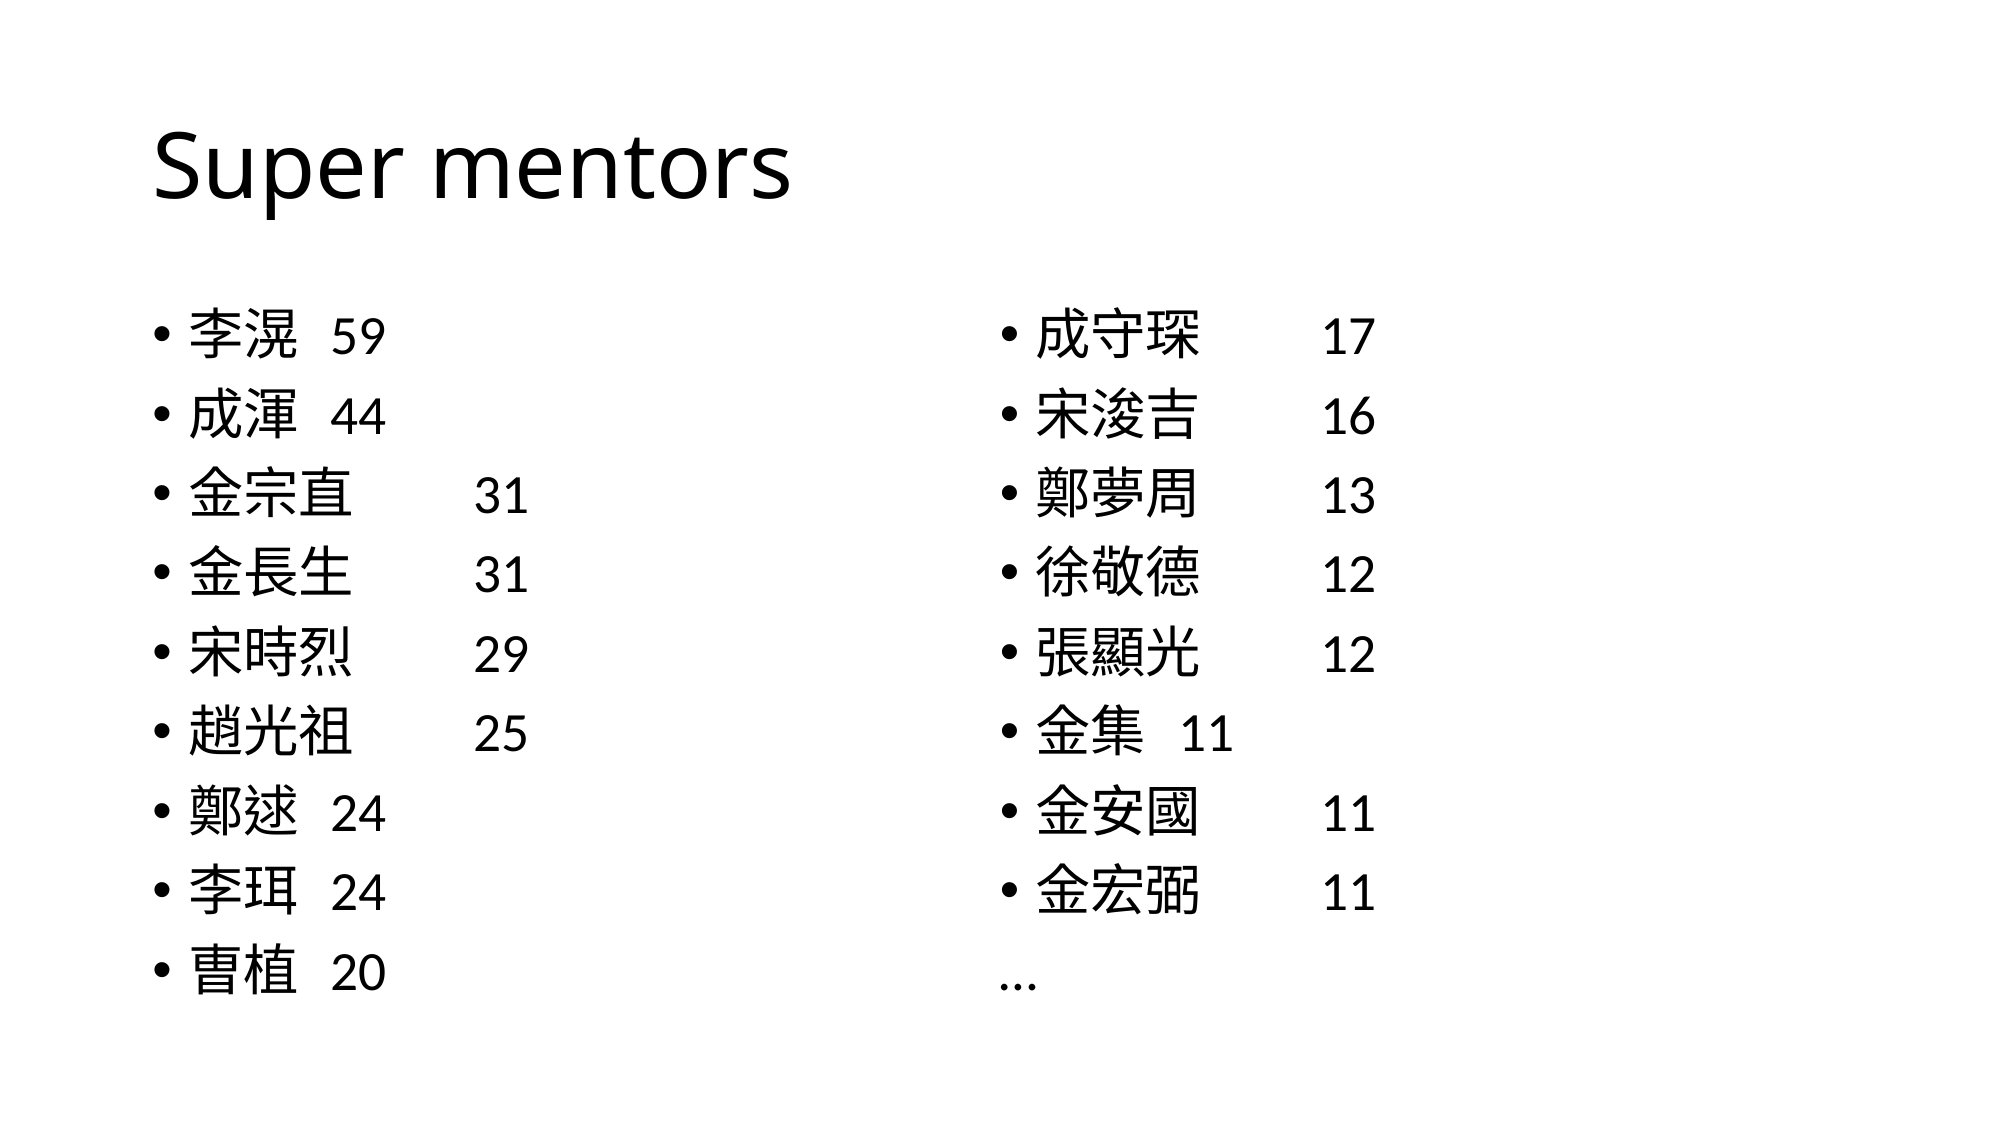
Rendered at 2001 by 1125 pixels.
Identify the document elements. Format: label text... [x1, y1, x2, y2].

list 李滉 59 成渾 44 金宗直 31 金長生 31 宋時烈 29 趙光祖 25 鄭逑 24 李珥 24 曺植 20 成守琛 17 宋浚吉 16 鄭夢周 13 徐敬德 12 張顯光 12 金集 11 金安國 11 金宏弼 11 … [137, 299, 1863, 1014]
title Super mentors [137, 59, 1863, 278]
